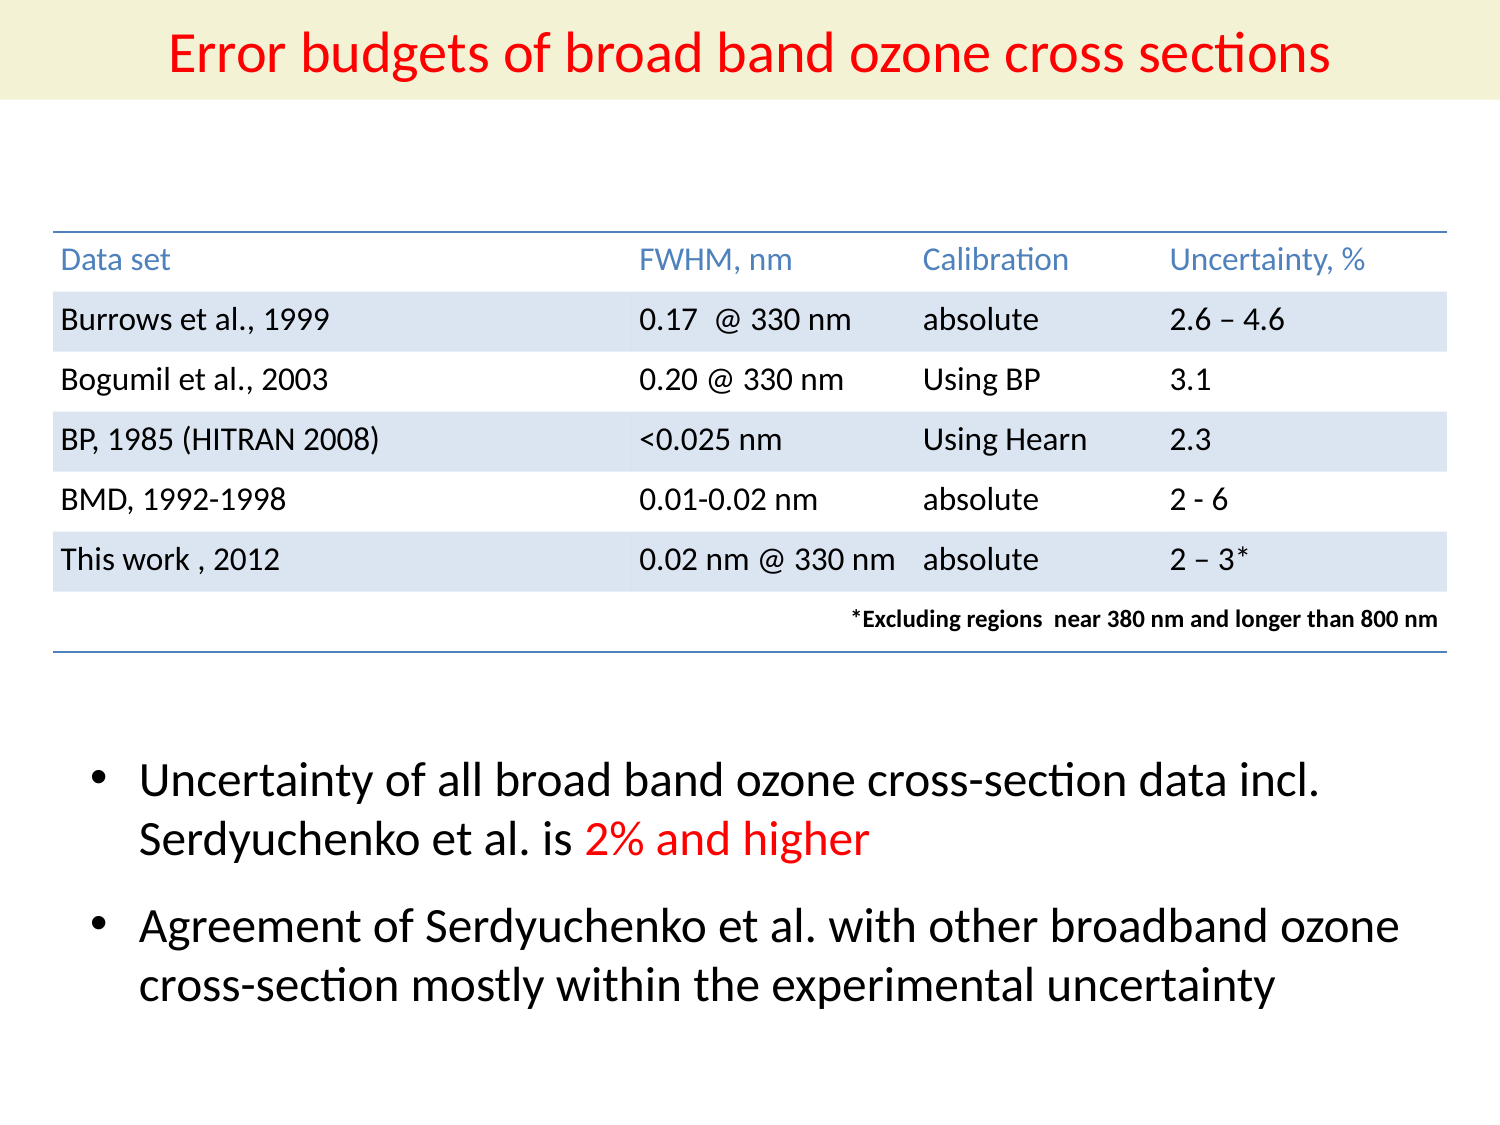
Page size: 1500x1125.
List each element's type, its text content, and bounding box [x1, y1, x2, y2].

table_cell absolute [915, 472, 1162, 532]
table_header Calibration [915, 233, 1162, 292]
table_cell <0.025 nm [632, 412, 915, 472]
table_header FWHM, nm [632, 233, 915, 292]
table_cell BMD, 1992-1998 [53, 472, 632, 532]
table_cell 0.17 @ 330 nm [632, 292, 915, 352]
table_cell 0.01-0.02 nm [632, 472, 915, 532]
table_cell Bogumil et al., 2003 [53, 352, 632, 412]
table_cell BP, 1985 (HITRAN 2008) [53, 412, 632, 472]
table_cell 0.02 nm @ 330 nm [632, 532, 915, 592]
table_cell 2 – 3* [1162, 532, 1447, 592]
title Error budgets of broad band ozone cross sections [0, 0, 1500, 100]
list Uncertainty of all broad band ozone cross-section data incl. Serdyuchenko et al. is 2% and higher Agreement of Serdyuchenko et al. with other broadband ozone cross-section mostly within the experimental uncertainty [75, 739, 1425, 1083]
table_cell 2.3 [1162, 412, 1447, 472]
table_header Uncertainty, % [1162, 233, 1447, 292]
table_cell 0.20 @ 330 nm [632, 352, 915, 412]
table_cell 2 - 6 [1162, 472, 1447, 532]
table_cell Using Hearn [915, 412, 1162, 472]
table_cell 3.1 [1162, 352, 1447, 412]
table_header Data set [53, 233, 632, 292]
table_cell absolute [915, 532, 1162, 592]
table_cell 2.6 – 4.6 [1162, 292, 1447, 352]
table_cell absolute [915, 292, 1162, 352]
table_cell *Excluding regions near 380 nm and longer than 800 nm [53, 592, 1447, 651]
table_cell This work , 2012 [53, 532, 632, 592]
table_cell Burrows et al., 1999 [53, 292, 632, 352]
table_cell Using BP [915, 352, 1162, 412]
